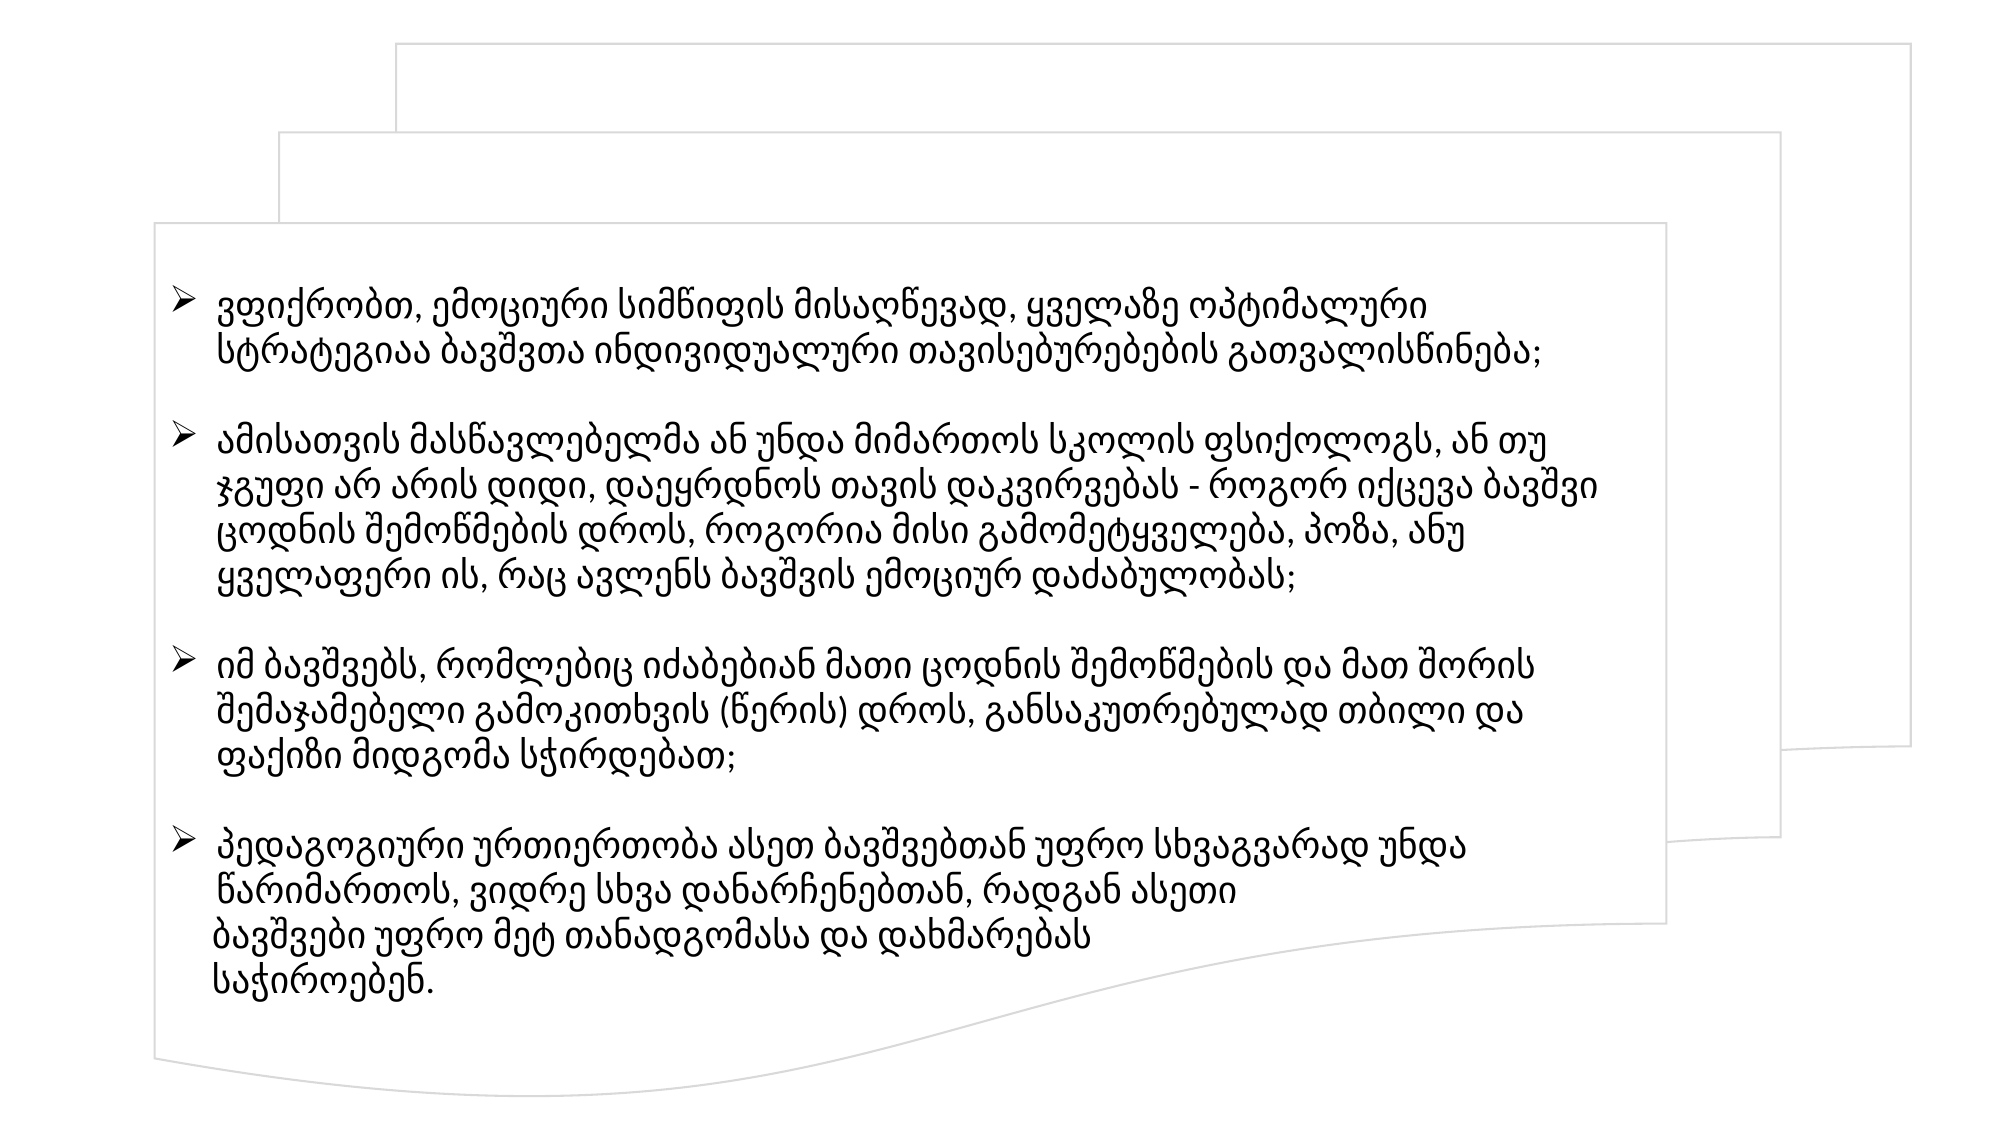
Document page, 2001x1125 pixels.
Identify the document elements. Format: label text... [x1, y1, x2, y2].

text_box ვფიქრობთ, ემოციური სიმწიფის მისაღწევად, ყველაზე ოპტიმალური სტრატეგიაა ბავშვთა ინდივიდუალური თავისებურებების გათვალისწინება; ამისათვის მასწავლებელმა ან უნდა მიმართოს სკოლის ფსიქოლოგს, ან თუ ჯგუფი არ არის დიდი, დაეყრდნოს თავის დაკვირვებას - როგორ იქცევა ბავშვი ცოდნის შემოწმების დროს, როგორია მისი გამომეტყველება, პოზა, ანუ ყველაფერი ის, რაც ავლენს ბავშვის ემოციურ დაძაბულობას; იმ ბავშვებს, რომლებიც იძაბებიან მათი ცოდნის შემოწმების და მათ შორის შემაჯამებელი გამოკითხვის (წერის) დროს, განსაკუთრებულად თბილი და ფაქიზი მიდგომა სჭირდებათ; პედაგოგიური ურთიერთობა ასეთ ბავშვებთან უფრო სხვაგვარად უნდა წარიმართოს, ვიდრე სხვა დანარჩენებთან, რადგან ასეთი ბავშვები უფრო მეტ თანადგომასა და დახმარებას საჭიროებენ. [153, 42, 1912, 1098]
